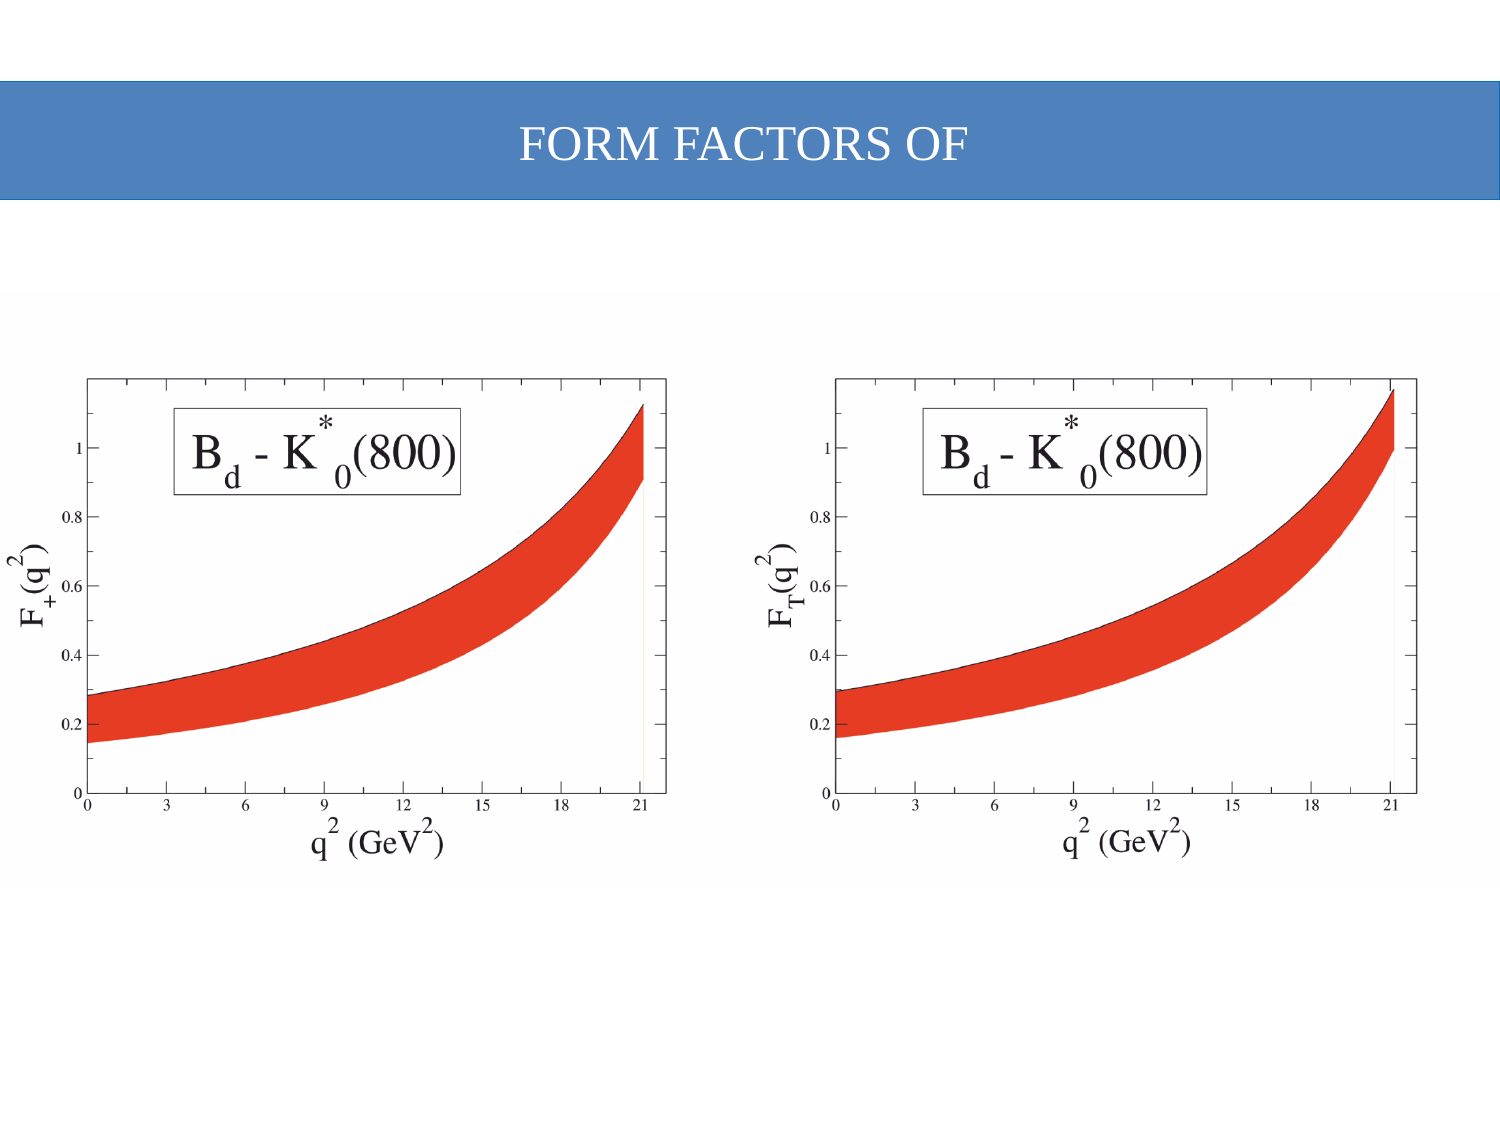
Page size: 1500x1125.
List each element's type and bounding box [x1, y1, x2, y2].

picture [0, 290, 1500, 882]
